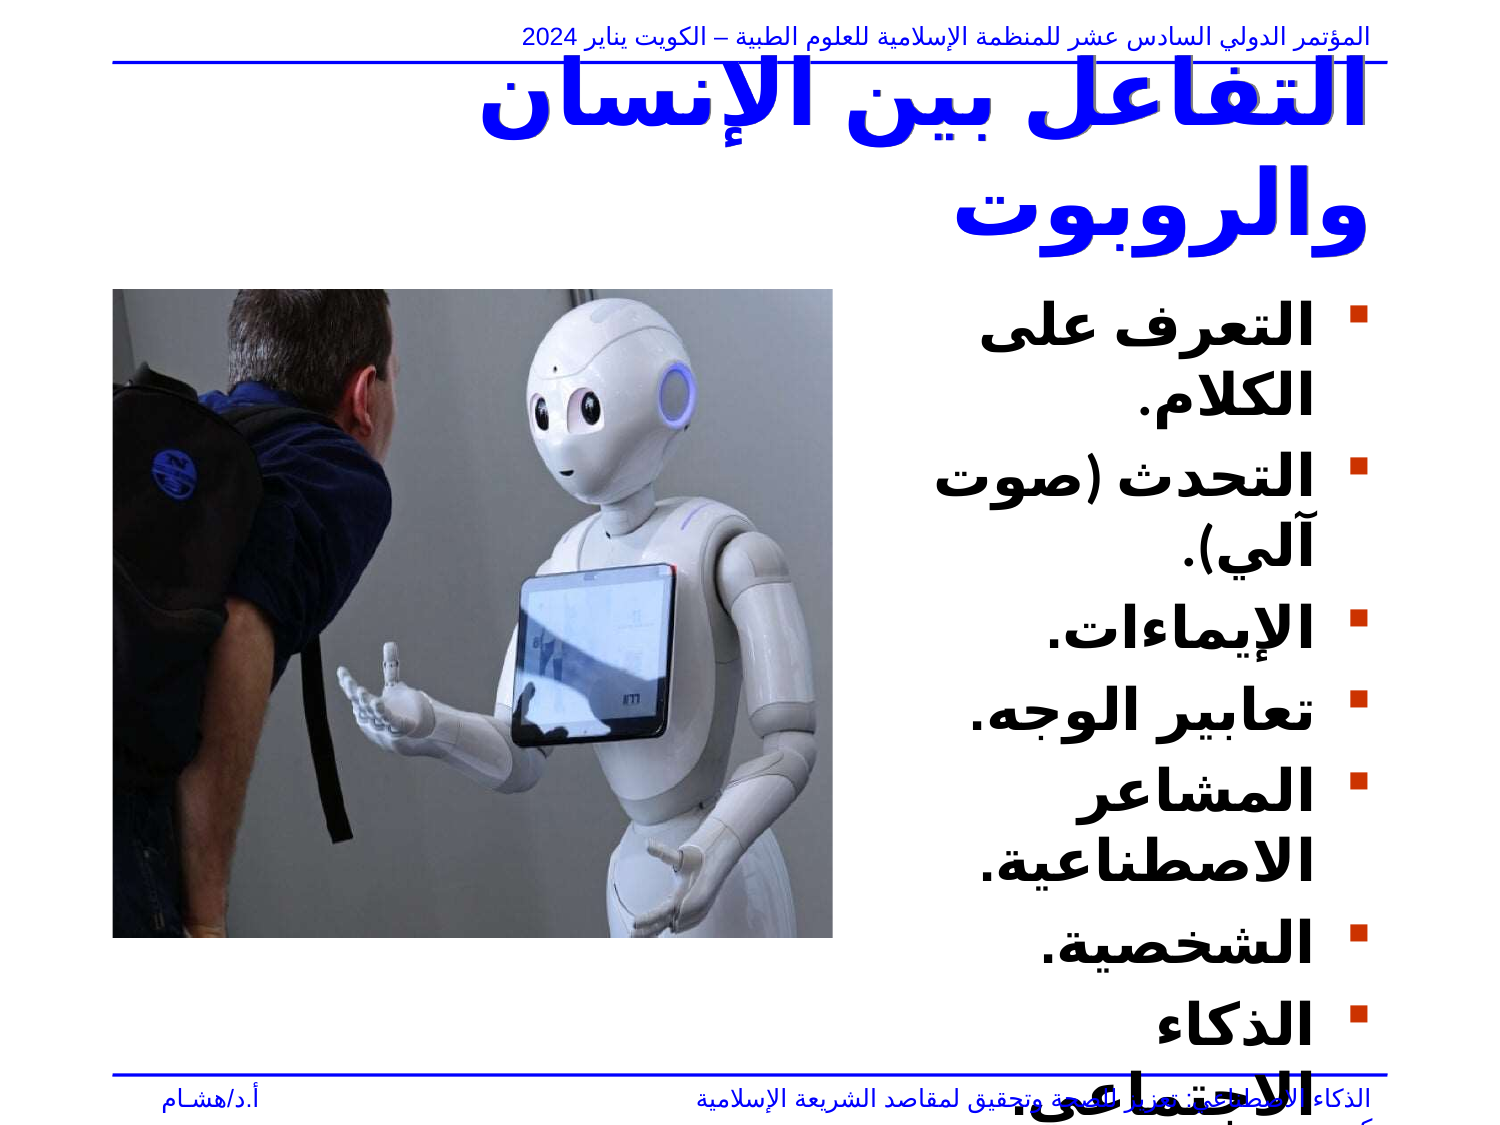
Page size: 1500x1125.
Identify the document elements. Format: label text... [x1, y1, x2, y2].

picture [112, 288, 834, 938]
list التعرف على الكلام. التحدث (صوت آلي). الإيماءات. تعابير الوجه. المشاعر الاصطناعية. الشخصية. الذكاء الاجتماعي. المراقبة. [837, 279, 1388, 1030]
title التفاعل بين الإنسان والروبوت [112, 99, 1388, 188]
footer الذكاء الاصطناعي: تعزيز للصحة وتحقيق لمقاصد الشريعة الإسلامية أ.د/هشـام كـوزو [112, 1074, 1388, 1125]
